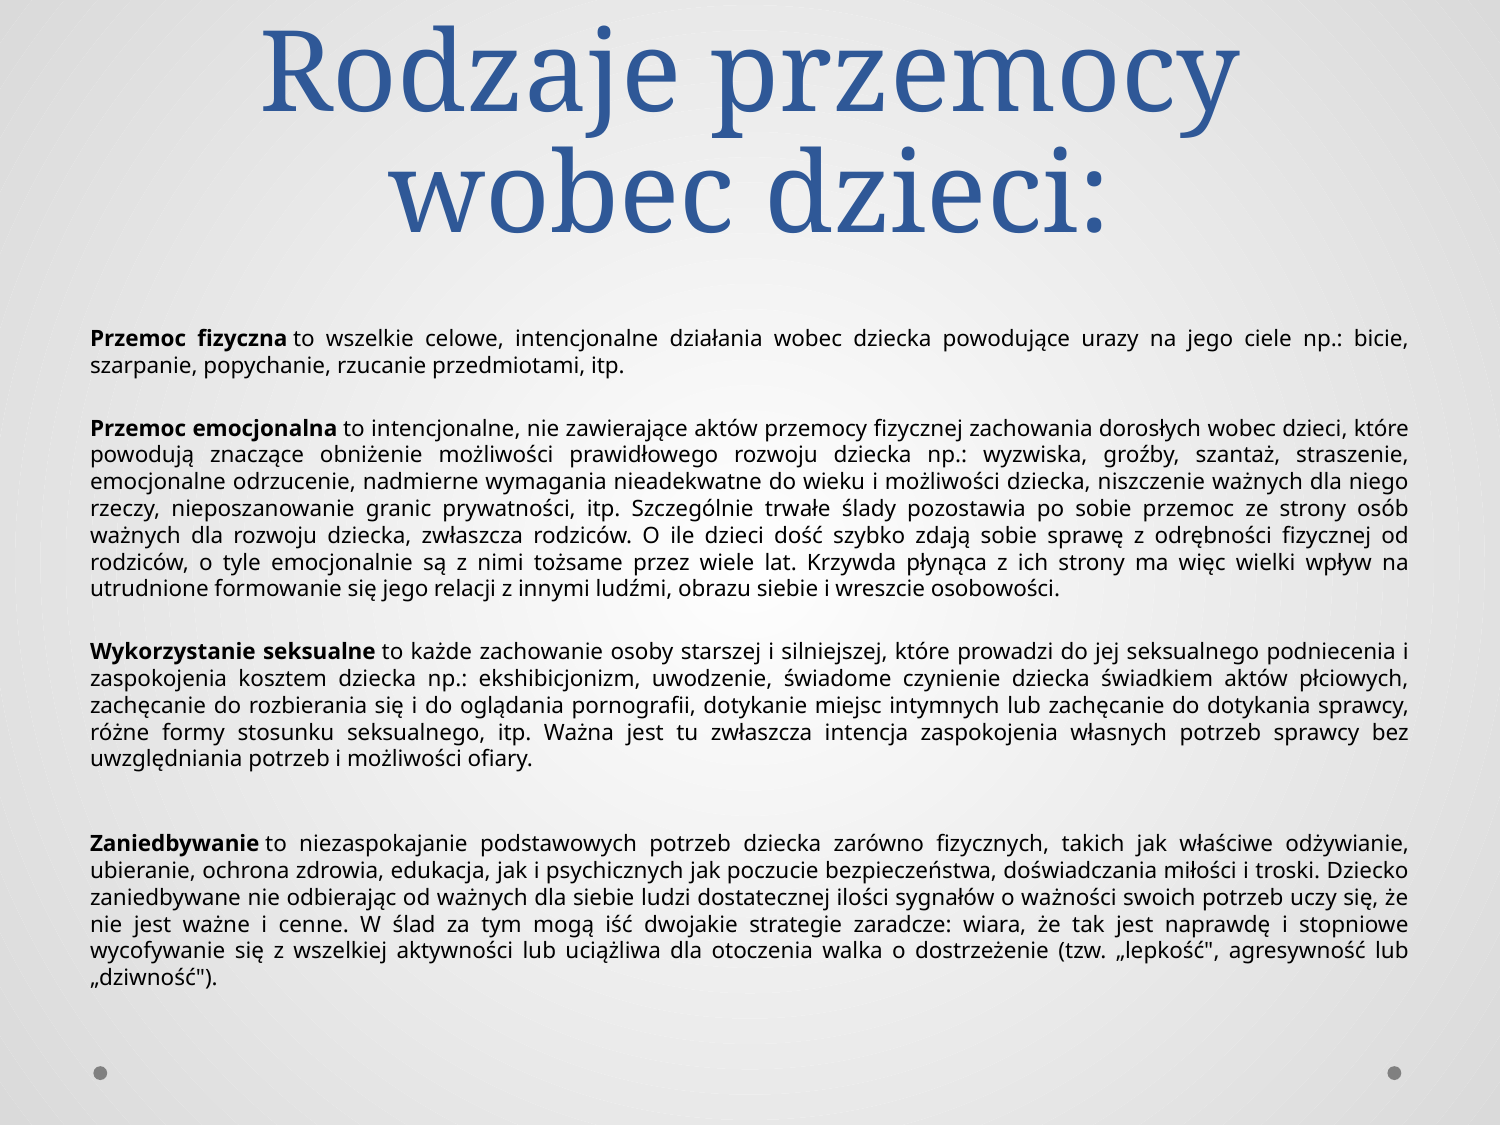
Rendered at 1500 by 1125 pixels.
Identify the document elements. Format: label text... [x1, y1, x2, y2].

title Rodzaje przemocy wobec dzieci: [75, 0, 1425, 262]
list Przemoc fizyczna to wszelkie celowe, intencjonalne działania wobec dziecka powodujące urazy na jego ciele np.: bicie, szarpanie, popychanie, rzucanie przedmiotami, itp. Przemoc emocjonalna to intencjonalne, nie zawierające aktów przemocy fizycznej zachowania dorosłych wobec dzieci, które powodują znaczące obniżenie możliwości prawidłowego rozwoju dziecka np.: wyzwiska, groźby, szantaż, straszenie, emocjonalne odrzucenie, nadmierne wymagania nieadekwatne do wieku i możliwości dziecka, niszczenie ważnych dla niego rzeczy, nieposzanowanie granic prywatności, itp. Szczególnie trwałe ślady pozostawia po sobie przemoc ze strony osób ważnych dla rozwoju dziecka, zwłaszcza rodziców. O ile dzieci dość szybko zdają sobie sprawę z odrębności fizycznej od rodziców, o tyle emocjonalnie są z nimi tożsame przez wiele lat. Krzywda płynąca z ich strony ma więc wielki wpływ na utrudnione formowanie się jego relacji z innymi ludźmi, obrazu siebie i wreszcie osobowości. Wykorzystanie seksualne to każde zachowanie osoby starszej i silniejszej, które prowadzi do jej seksualnego podniecenia i zaspokojenia kosztem dziecka np.: ekshibicjonizm, uwodzenie, świadome czynienie dziecka świadkiem aktów płciowych, zachęcanie do rozbierania się i do oglądania pornografii, dotykanie miejsc intymnych lub zachęcanie do dotykania sprawcy, różne formy stosunku seksualnego, itp. Ważna jest tu zwłaszcza intencja zaspokojenia własnych potrzeb sprawcy bez uwzględniania potrzeb i możliwości ofiary. Zaniedbywanie to niezaspokajanie podstawowych potrzeb dziecka zarówno fizycznych, takich jak właściwe odżywianie, ubieranie, ochrona zdrowia, edukacja, jak i psychicznych jak poczucie bezpieczeństwa, doświadczania miłości i troski. Dziecko zaniedbywane nie odbierając od ważnych dla siebie ludzi dostatecznej ilości sygnałów o ważności swoich potrzeb uczy się, że nie jest ważne i cenne. W ślad za tym mogą iść dwojakie strategie zaradcze: wiara, że tak jest naprawdę i stopniowe wycofywanie się z wszelkiej aktywności lub uciążliwa dla otoczenia walka o dostrzeżenie (tzw. „lepkość", agresywność lub „dziwność"). [75, 262, 1425, 1005]
